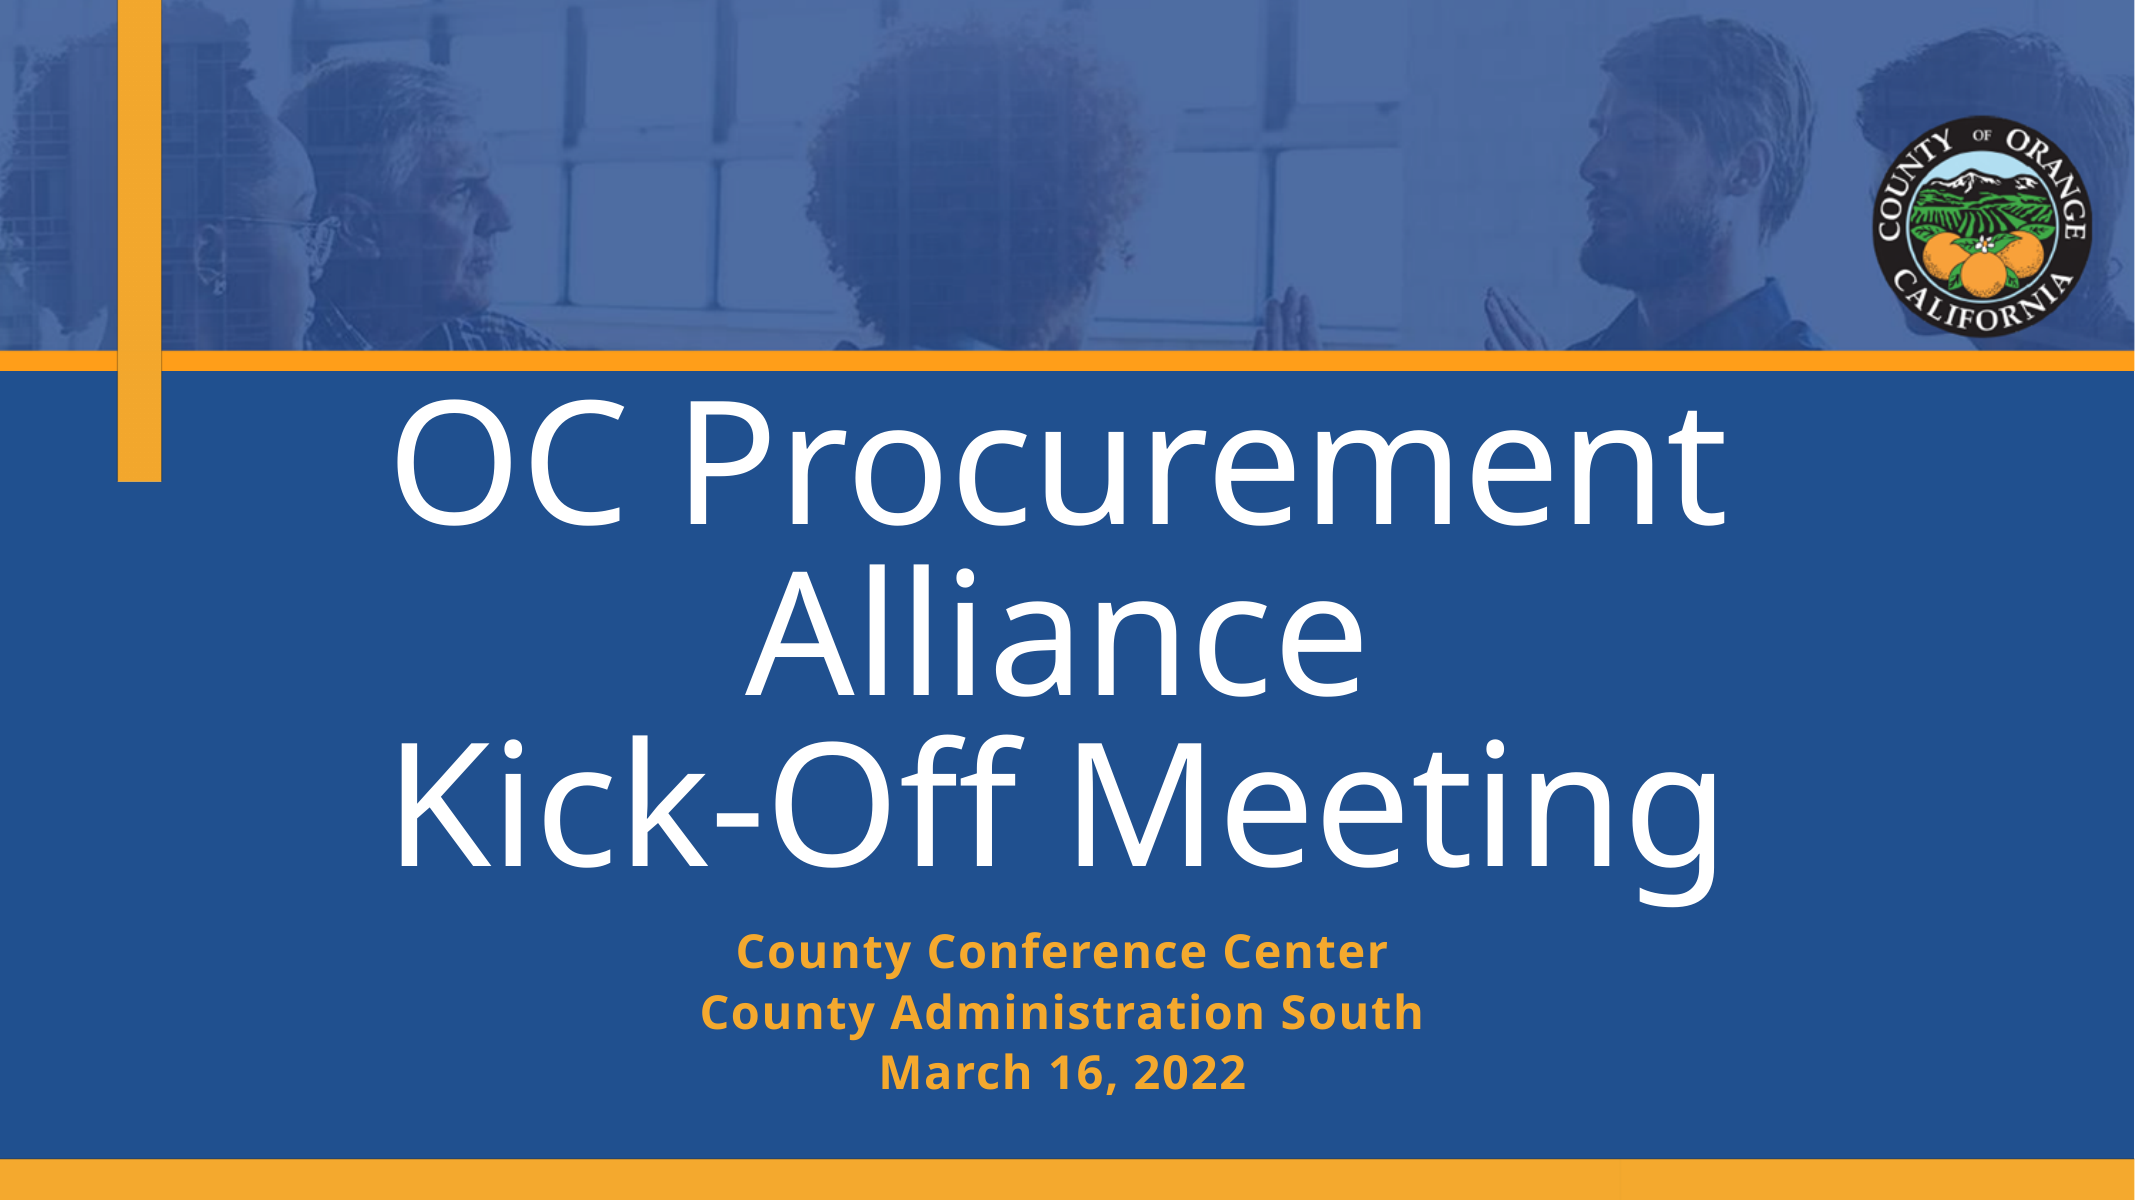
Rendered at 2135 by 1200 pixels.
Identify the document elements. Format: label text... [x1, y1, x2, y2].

picture [0, 0, 2135, 481]
text_box OC Procurement Alliance Kick-Off Meeting [204, 387, 1911, 904]
text_box County Conference Center County Administration South March 16, 2022 [220, 917, 1905, 1100]
picture [0, 1156, 2135, 1200]
